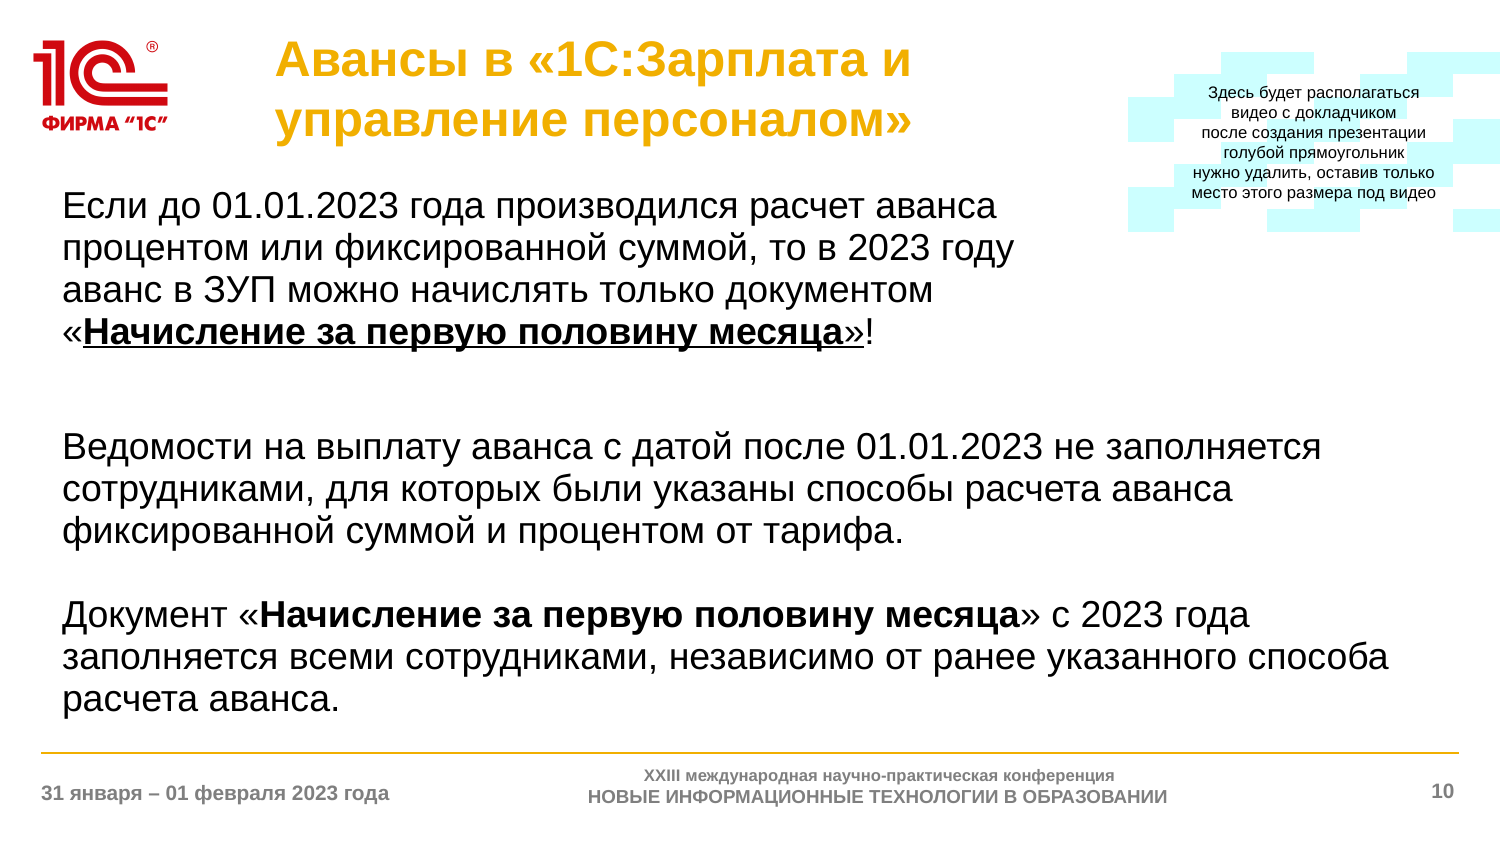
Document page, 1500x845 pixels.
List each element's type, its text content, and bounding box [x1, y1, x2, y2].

title Авансы в «1С:Зарплата и управление персоналом» [265, 15, 1117, 157]
text_box Здесь будет располагаться видео с докладчиком после создания презентации голубой прямоугольник нужно удалить, оставив только место этого размера под видео [1174, 74, 1454, 209]
text_box 31 января – 01 февраля 2023 года [41, 779, 395, 805]
text_box [1128, 52, 1500, 233]
picture [29, 38, 172, 133]
table_header Ведомости на выплату аванса с датой после 01.01.2023 не заполняется сотрудниками, для которых были указаны способы расчета аванса фиксированной суммой и процентом от тарифа. Документ «Начисление за первую половину месяца» с 2023 года заполняется всеми сотрудниками, независимо от ранее указанного способа расчета аванса. [59, 397, 1421, 727]
text_box ‹#› [1328, 777, 1455, 803]
text_box XXIII международная научно-практическая конференция НОВЫЕ ИНФОРМАЦИОННЫЕ ТЕХНОЛОГИИ В ОБРАЗОВАНИИ [395, 764, 1365, 808]
table_header Если до 01.01.2023 года производился расчет аванса процентом или фиксированной суммой, то в 2023 году аванс в ЗУП можно начислять только документом «Начисление за первую половину месяца»! [59, 177, 1093, 372]
